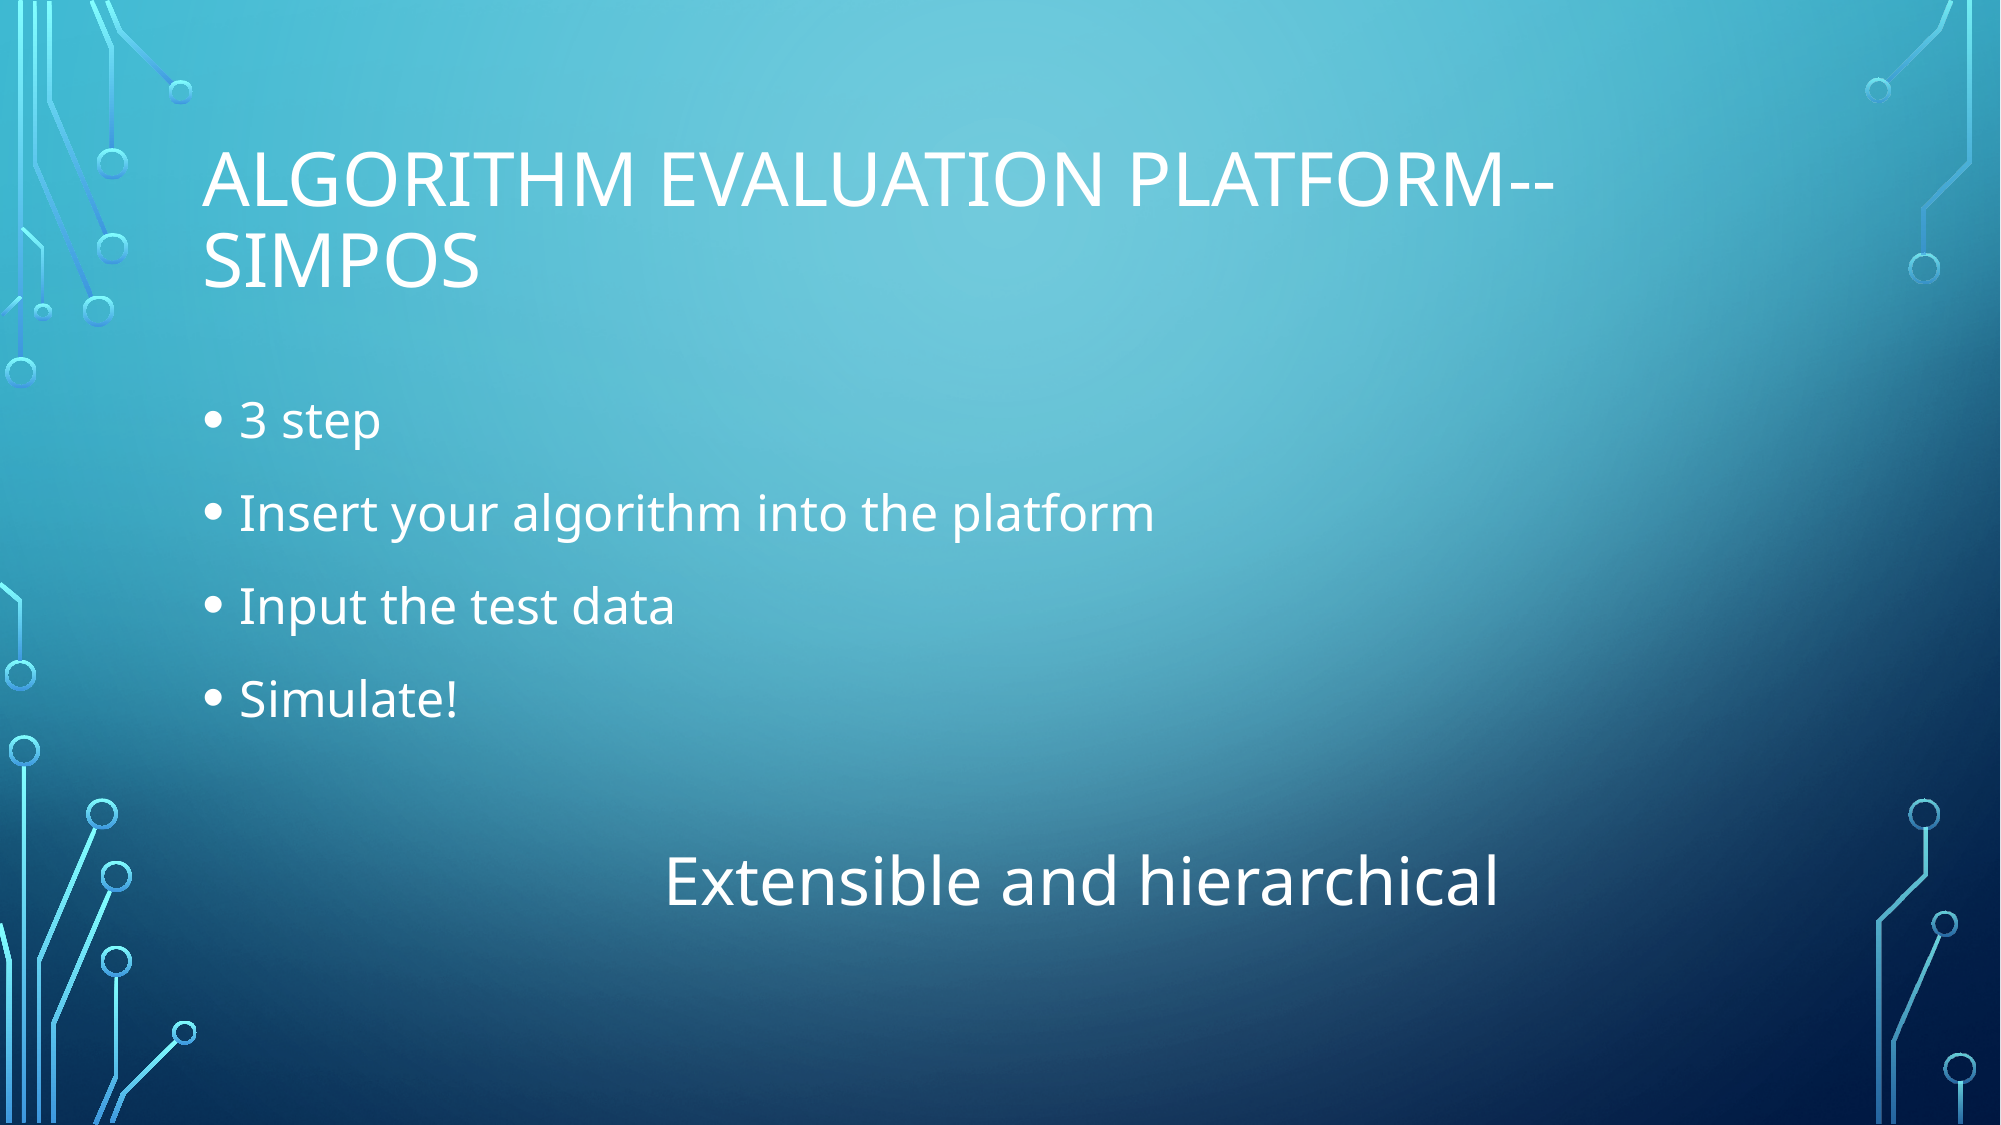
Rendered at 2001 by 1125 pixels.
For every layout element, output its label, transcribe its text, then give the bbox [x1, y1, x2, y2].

text_box Extensible and hierarchical [648, 831, 1599, 927]
title Algorithm Evaluation Platform--SimPOS [187, 101, 1813, 344]
list 3 step Insert your algorithm into the platform Input the test data Simulate! [187, 369, 1813, 950]
